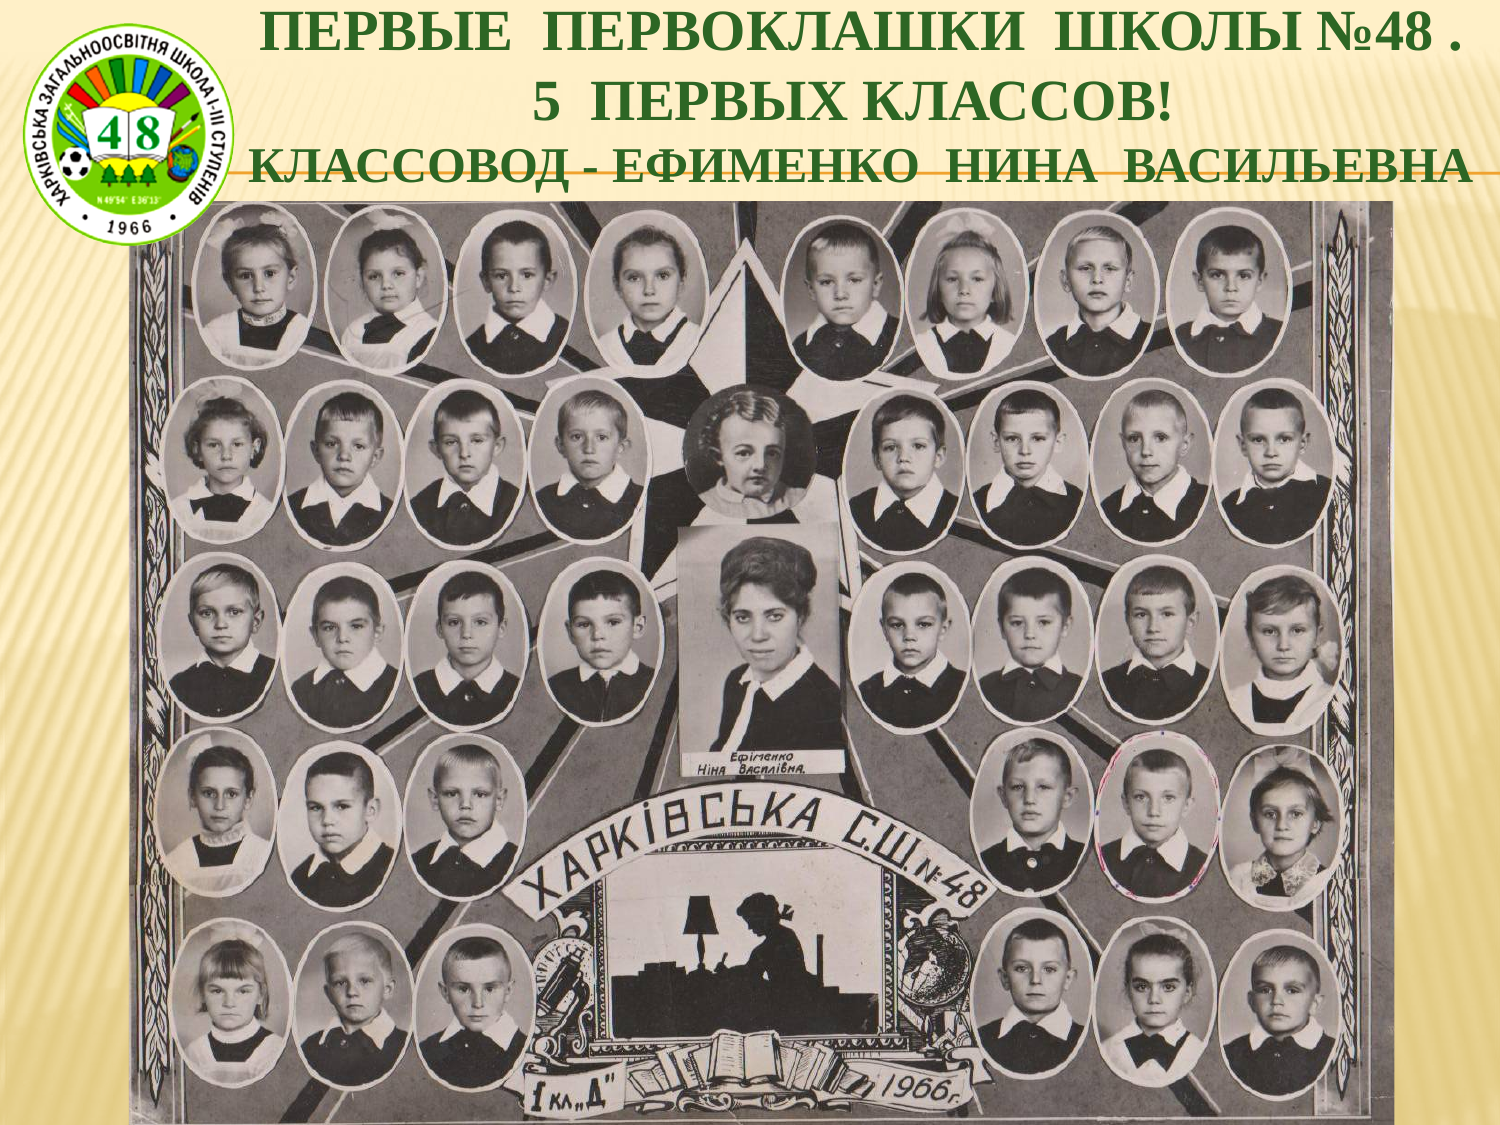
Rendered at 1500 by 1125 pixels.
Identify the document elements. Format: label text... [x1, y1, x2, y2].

title Первые первоклашки школы №48 . 5 первых классов! Классовод - ефименко нина васильевна [236, 23, 1500, 161]
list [128, 201, 1395, 1125]
picture [22, 23, 235, 247]
